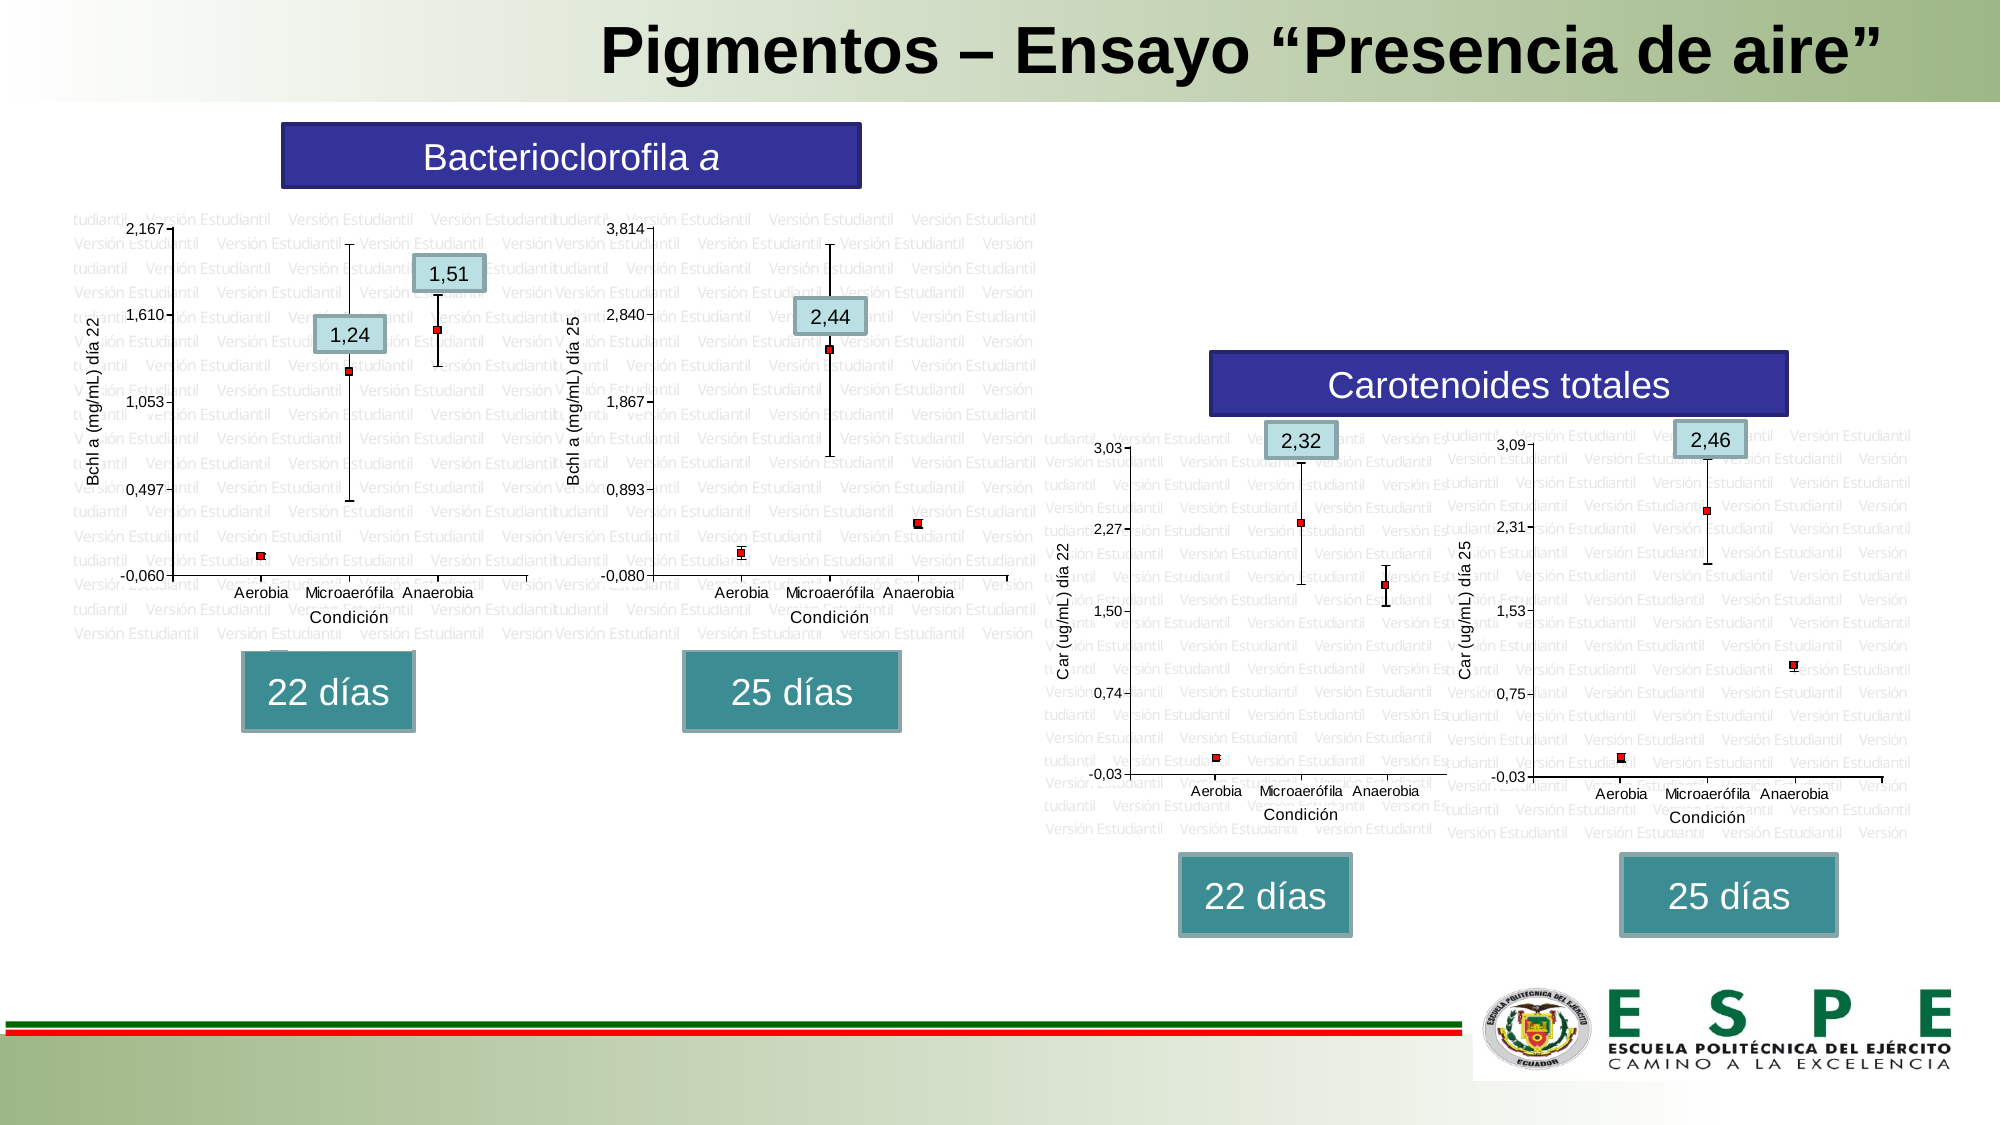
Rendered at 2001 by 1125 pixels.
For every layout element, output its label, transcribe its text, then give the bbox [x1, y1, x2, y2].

picture [1045, 424, 1910, 849]
text_box 2,46 [1673, 419, 1748, 423]
text_box 2,32 [1264, 420, 1339, 427]
title Pigmentos – Ensayo “Presencia de aire” [99, 0, 1900, 188]
text_box 25 días [1619, 857, 1839, 938]
picture [1472, 976, 1977, 1081]
text_box Bacterioclorofila a [281, 122, 862, 189]
text_box 25 días [682, 658, 902, 733]
text_box Carotenoides totales [1209, 350, 1789, 417]
text_box 22 días [241, 659, 416, 733]
text_box 22 días [1178, 852, 1353, 938]
picture [74, 208, 1036, 651]
